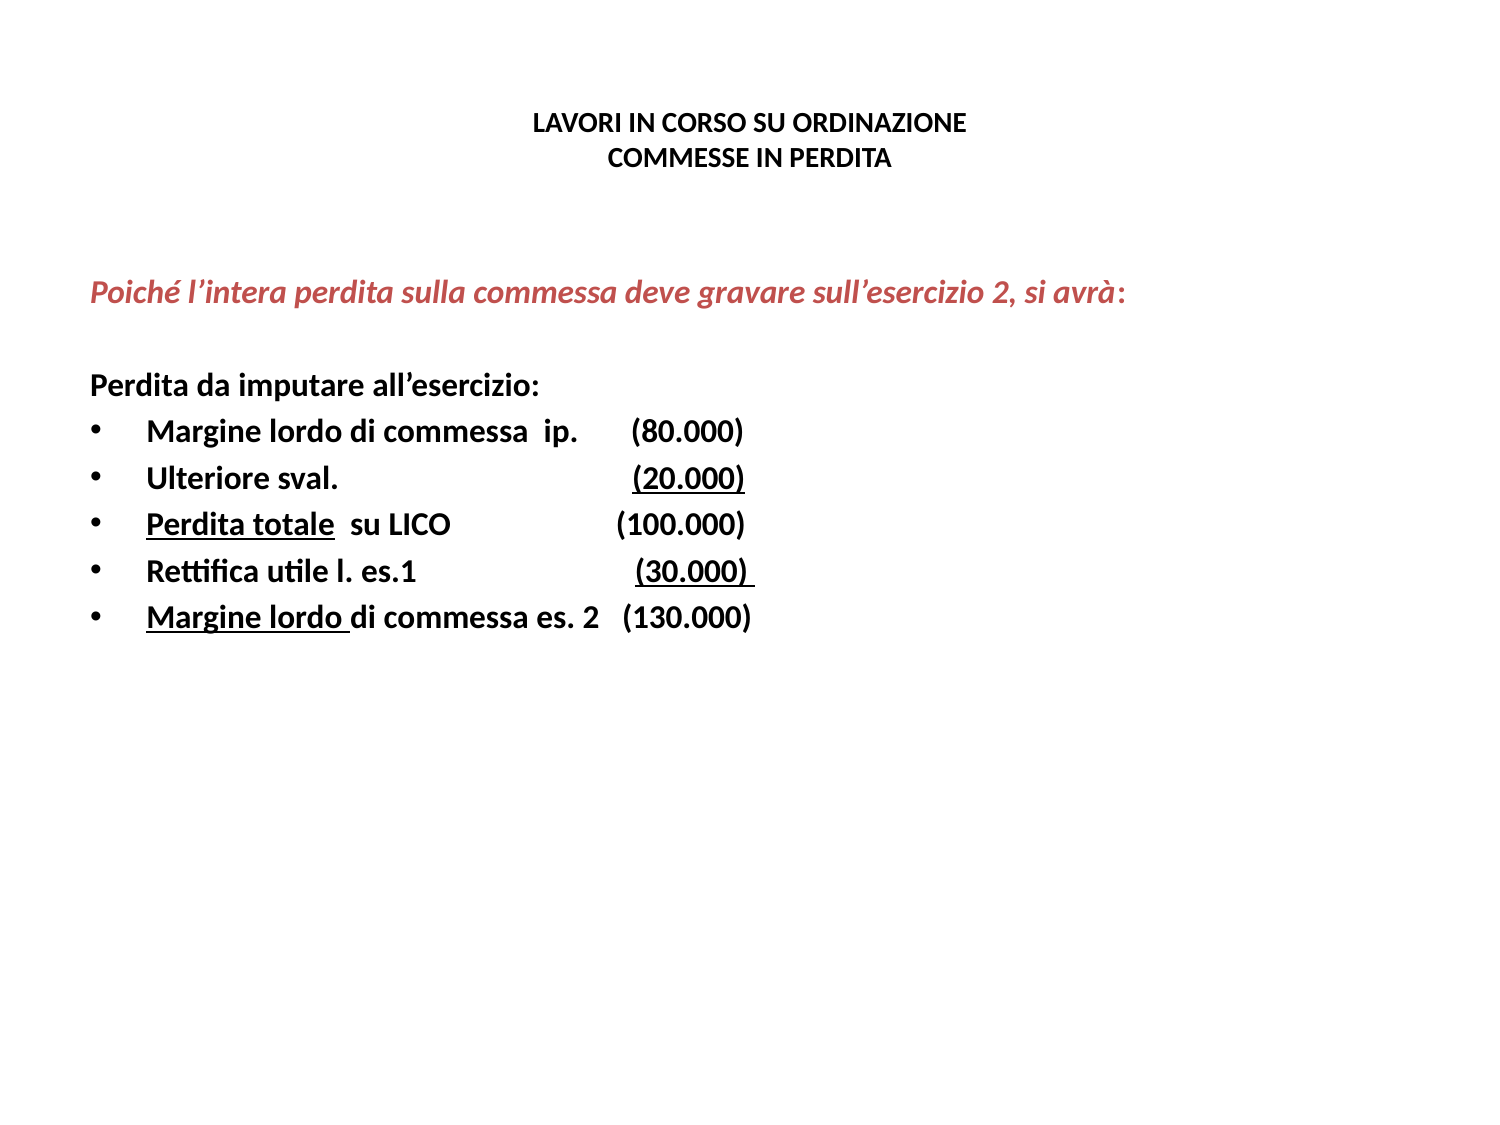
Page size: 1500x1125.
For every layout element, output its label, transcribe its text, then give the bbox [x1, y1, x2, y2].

list Poiché l’intera perdita sulla commessa deve gravare sull’esercizio 2, si avrà: Perdita da imputare all’esercizio: Margine lordo di commessa ip. (80.000) Ulteriore sval. (20.000) Perdita totale su LICO (100.000) Rettifica utile l. es.1 (30.000) Margine lordo di commessa es. 2 (130.000) [75, 262, 1425, 1005]
title LAVORI IN CORSO SU ORDINAZIONE COMMESSE IN PERDITA [75, 45, 1425, 233]
